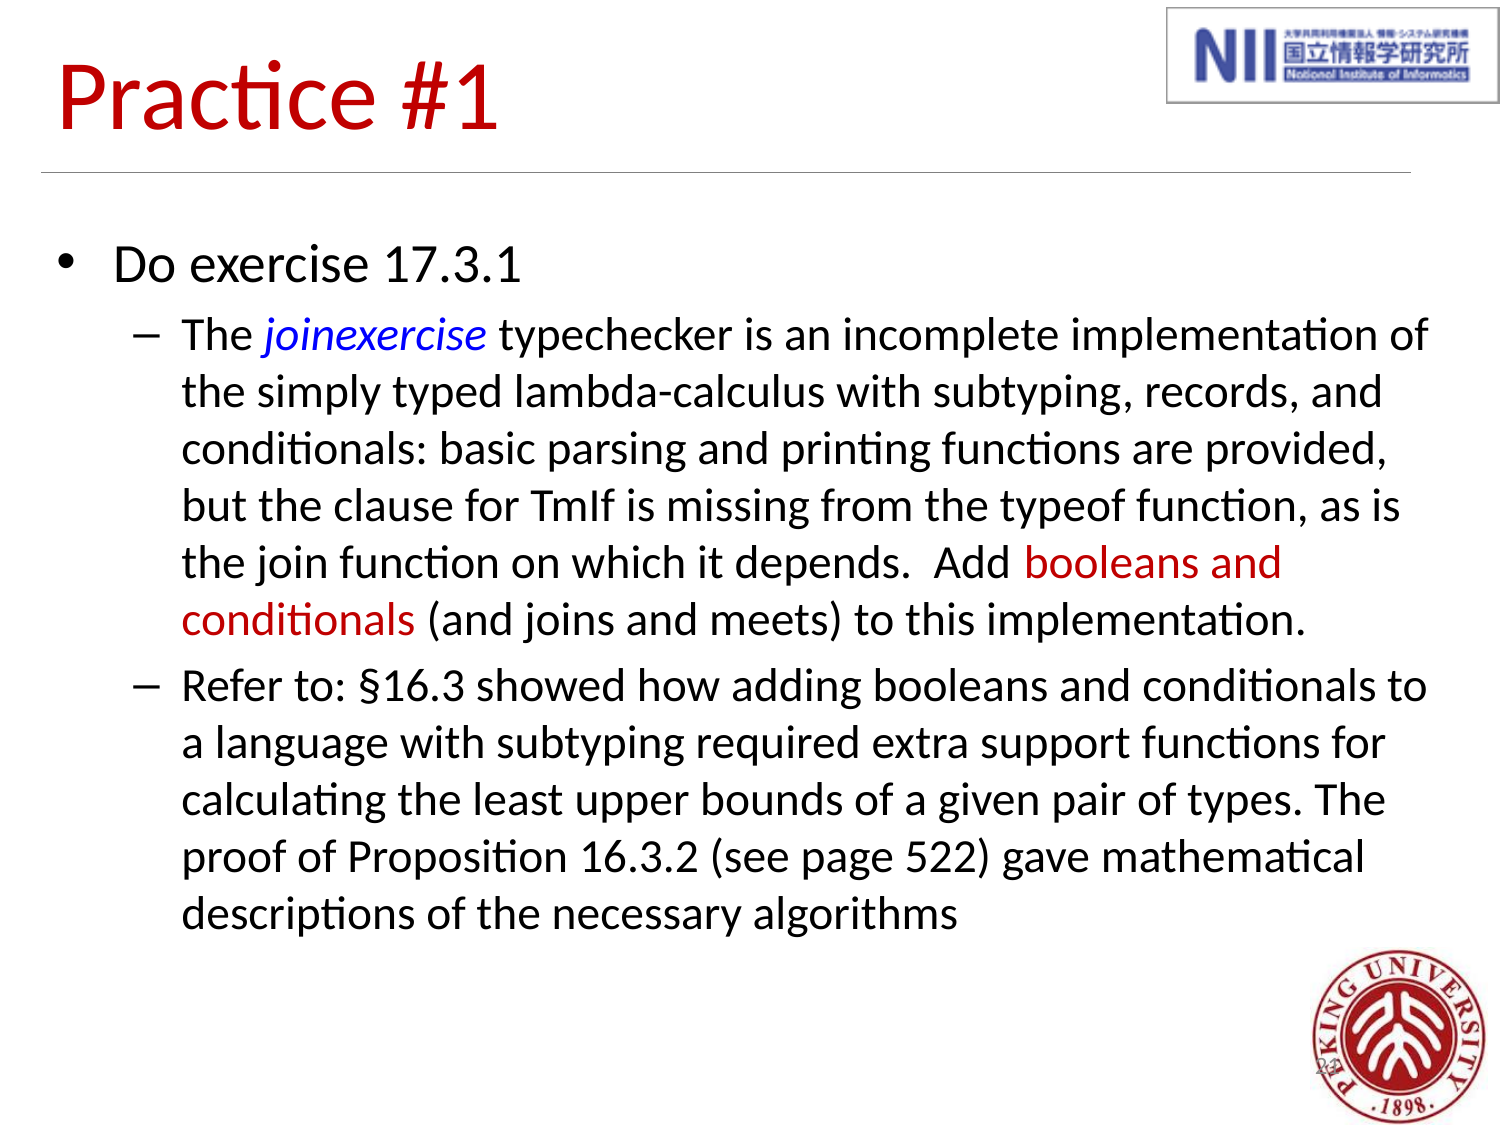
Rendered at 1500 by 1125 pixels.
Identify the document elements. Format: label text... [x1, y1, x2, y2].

title Practice #1 [41, 19, 1404, 161]
picture [1310, 947, 1488, 1125]
list Do exercise 17.3.1 The joinexercise typechecker is an incomplete implementation of the simply typed lambda-calculus with subtyping, records, and conditionals: basic parsing and printing functions are provided, but the clause for TmIf is missing from the typeof function, as is the join function on which it depends. Add booleans and conditionals (and joins and meets) to this implementation. Refer to: §16.3 showed how adding booleans and conditionals to a language with subtyping required extra support functions for calculating the least upper bounds of a given pair of types. The proof of Proposition 16.3.2 (see page 522) gave mathematical descriptions of the necessary algorithms [41, 219, 1449, 1000]
picture [1166, 7, 1500, 104]
slide_number 21 [1005, 1035, 1356, 1095]
